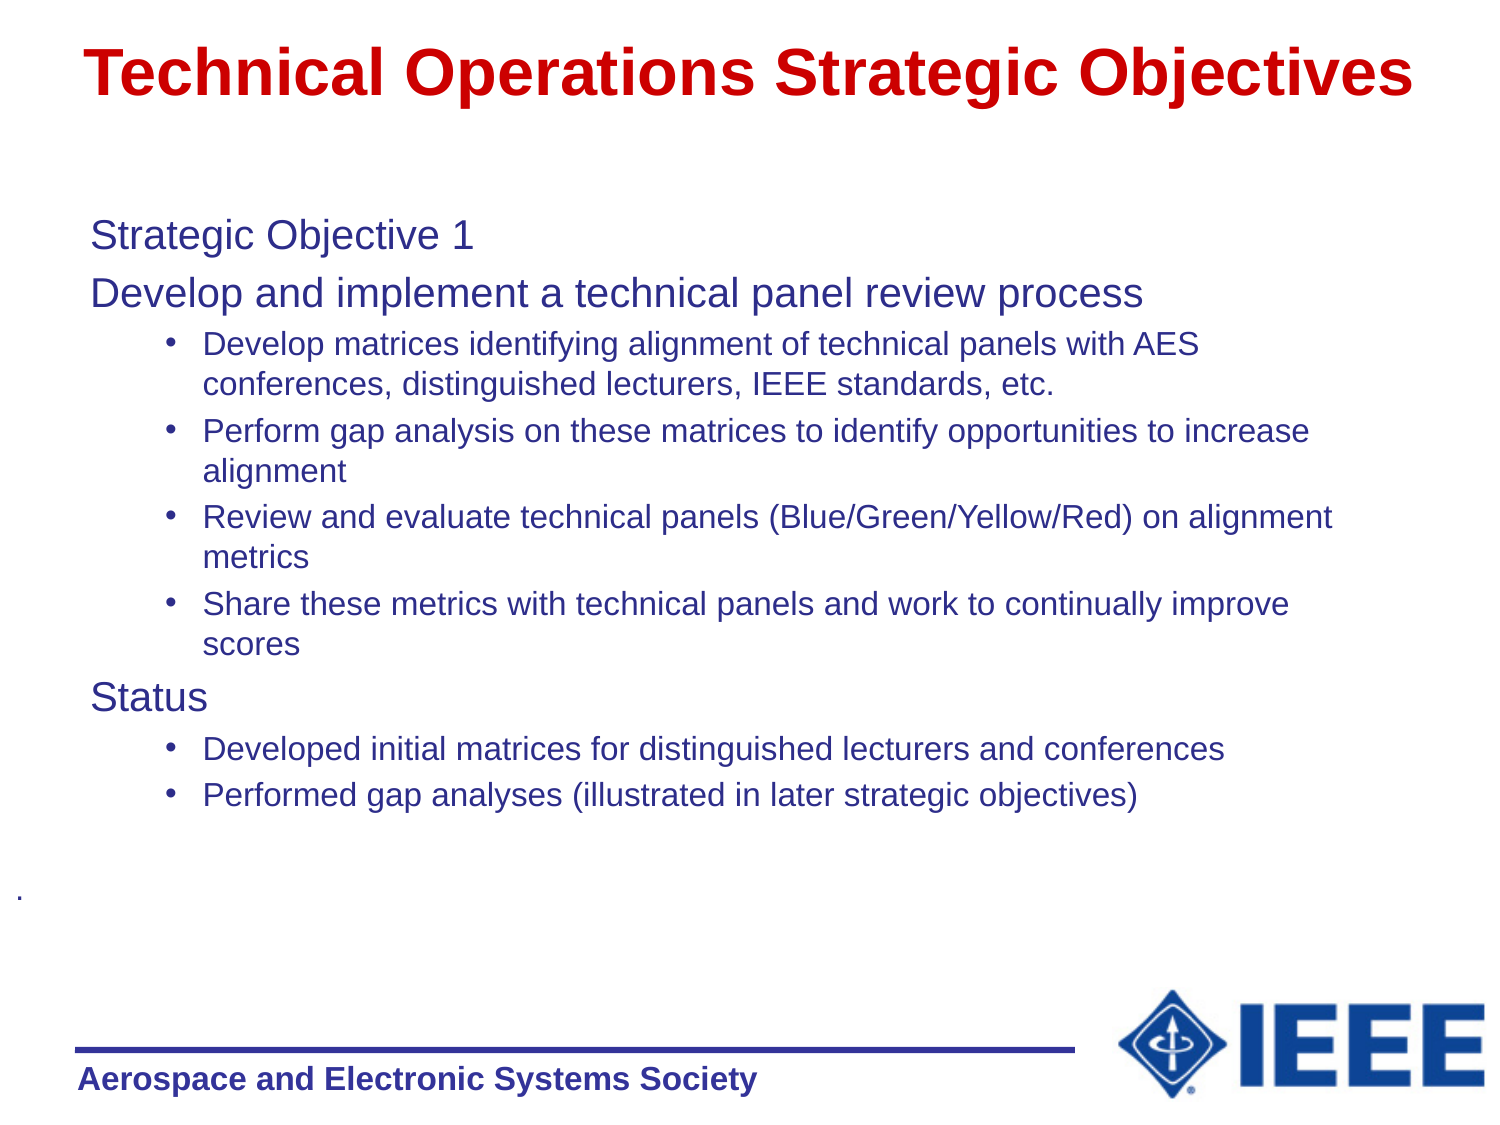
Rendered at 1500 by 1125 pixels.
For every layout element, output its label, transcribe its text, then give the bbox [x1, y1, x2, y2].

picture [1112, 987, 1488, 1102]
title Technical Operations Strategic Objectives [49, 0, 1451, 138]
list Strategic Objective 1 Develop and implement a technical panel review process Develop matrices identifying alignment of technical panels with AES conferences, distinguished lecturers, IEEE standards, etc. Perform gap analysis on these matrices to identify opportunities to increase alignment Review and evaluate technical panels (Blue/Green/Yellow/Red) on alignment metrics Share these metrics with technical panels and work to continually improve scores Status Developed initial matrices for distinguished lecturers and conferences Performed gap analyses (illustrated in later strategic objectives) . [0, 199, 1376, 926]
